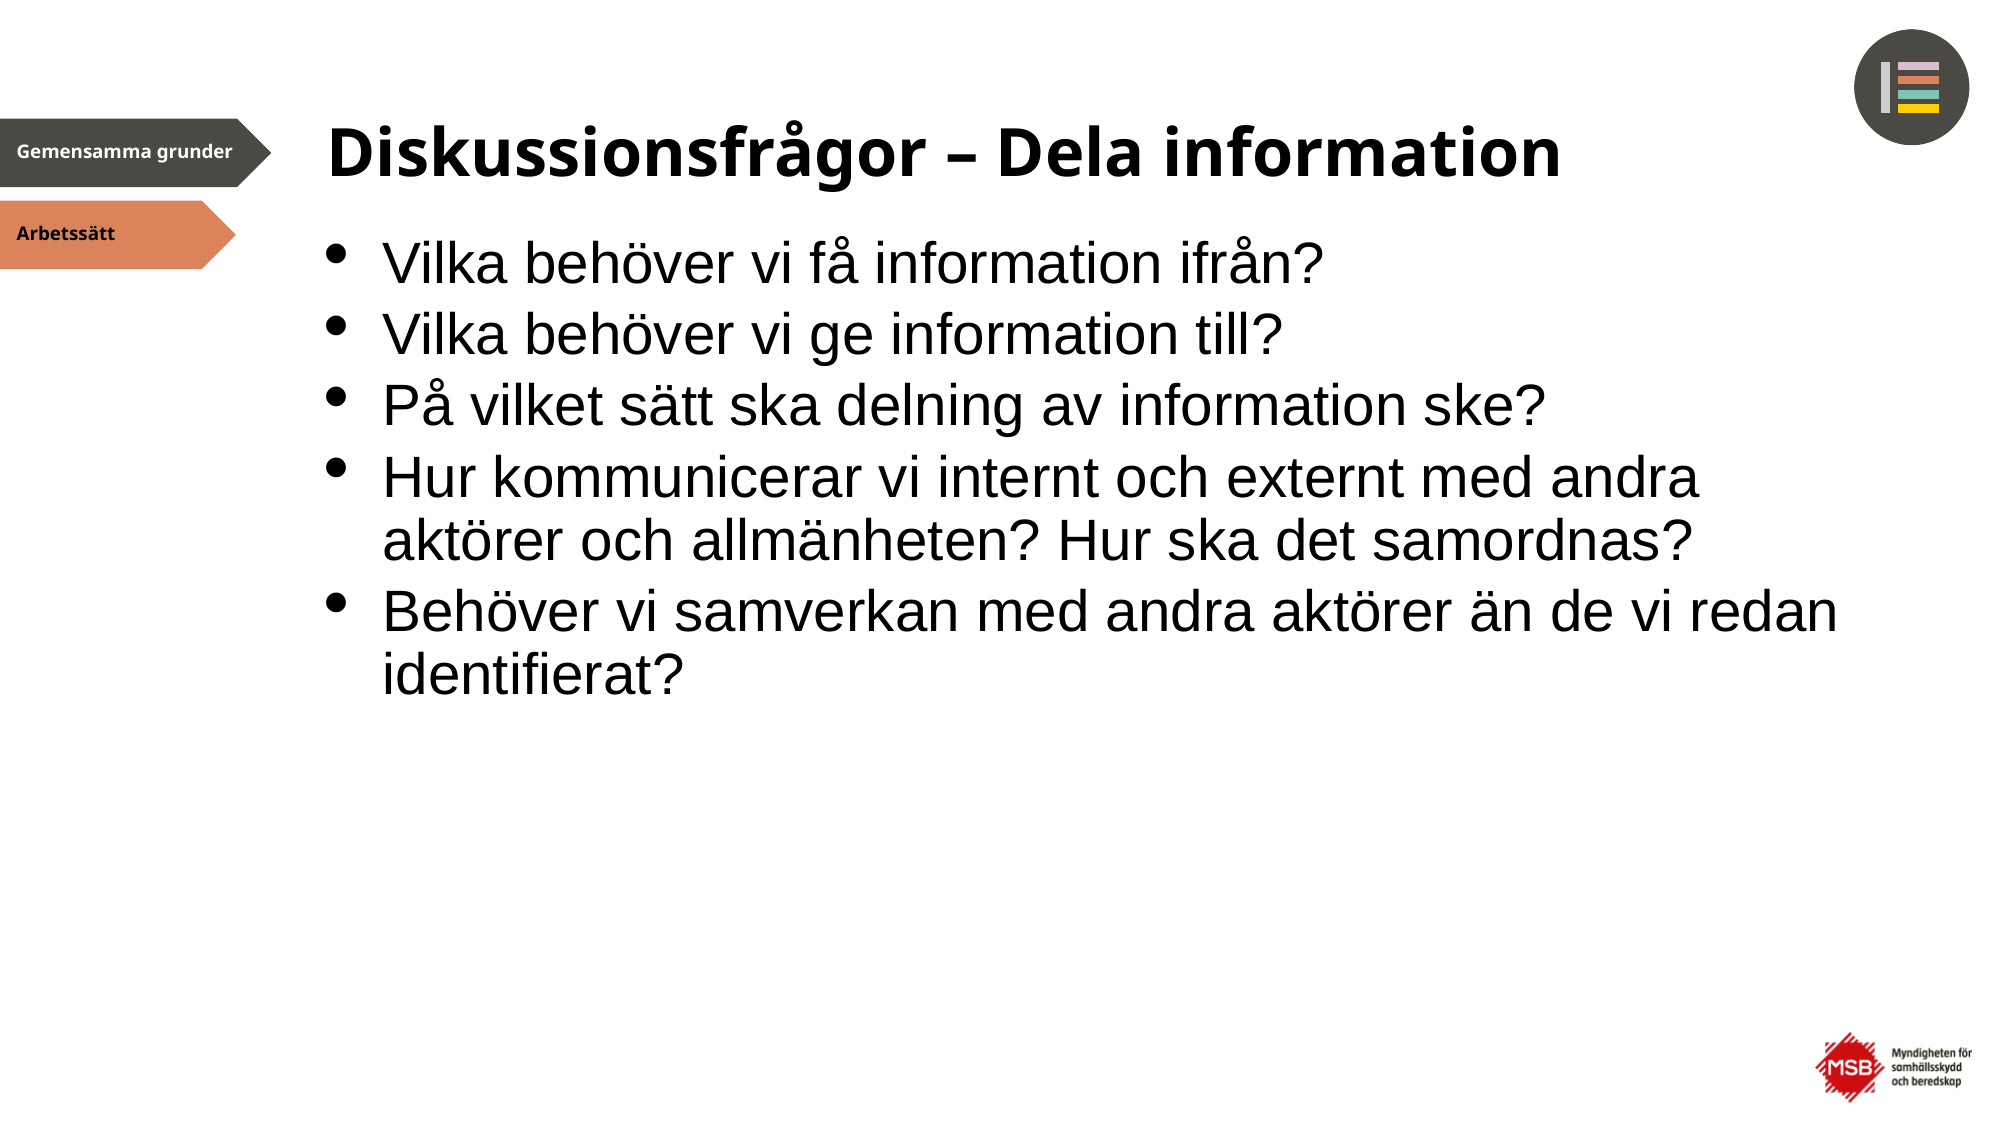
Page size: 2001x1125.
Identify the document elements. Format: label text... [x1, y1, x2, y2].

list Vilka behöver vi få information ifrån? Vilka behöver vi ge information till? På vilket sätt ska delning av information ske? Hur kommunicerar vi internt och externt med andra aktörer och allmänheten? Hur ska det samordnas? Behöver vi samverkan med andra aktörer än de vi redan identifierat? [311, 225, 1863, 940]
title Diskussionsfrågor – Dela information [311, 111, 1863, 201]
picture [1815, 1032, 1972, 1103]
